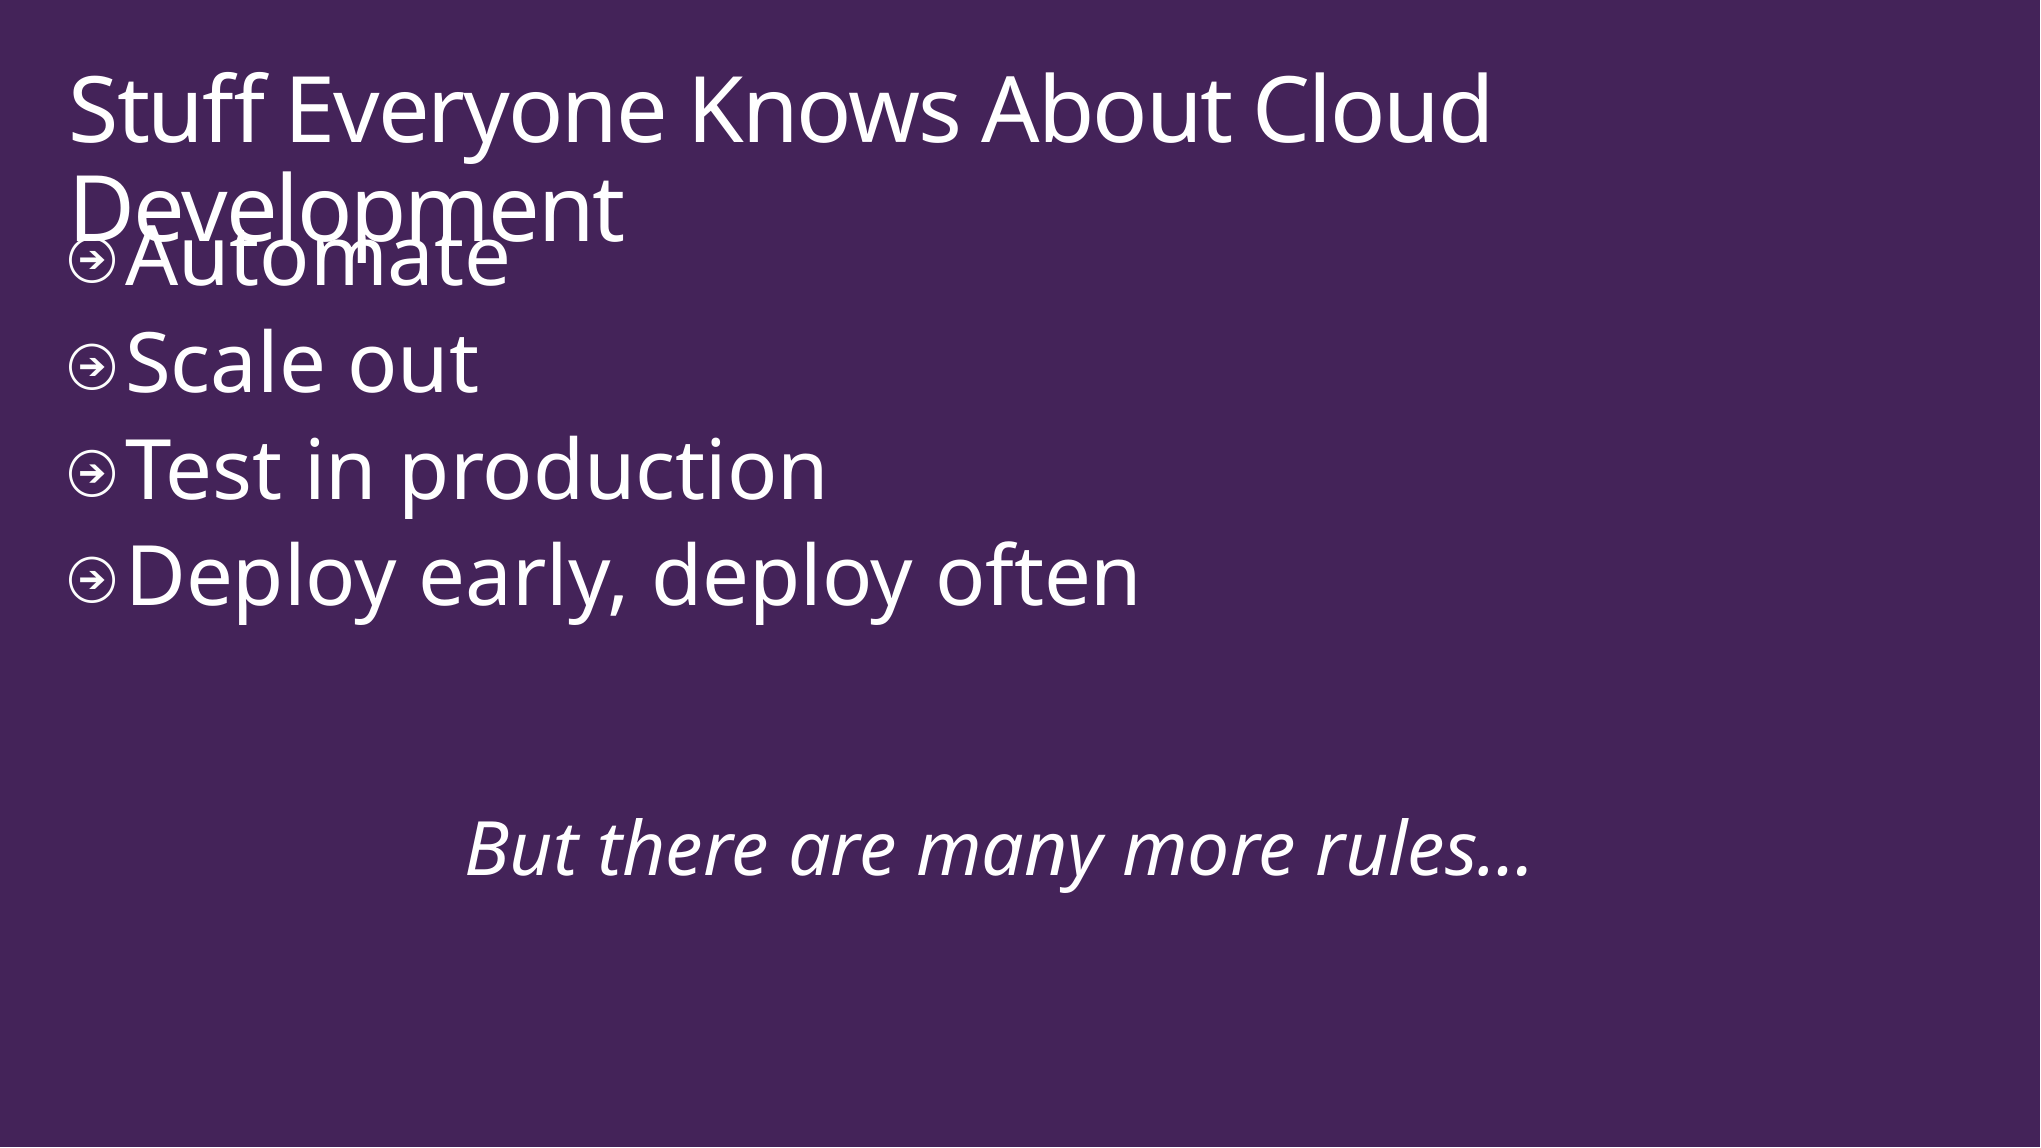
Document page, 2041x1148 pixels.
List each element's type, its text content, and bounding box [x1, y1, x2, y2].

text_box But there are many more rules… [434, 786, 1567, 916]
title Stuff Everyone Knows About Cloud Development [45, 48, 1996, 199]
list Automate Scale out Test in production Deploy early, deploy often [45, 199, 1996, 654]
picture [69, 331, 128, 390]
picture [69, 224, 128, 283]
picture [69, 437, 128, 497]
picture [69, 544, 128, 603]
